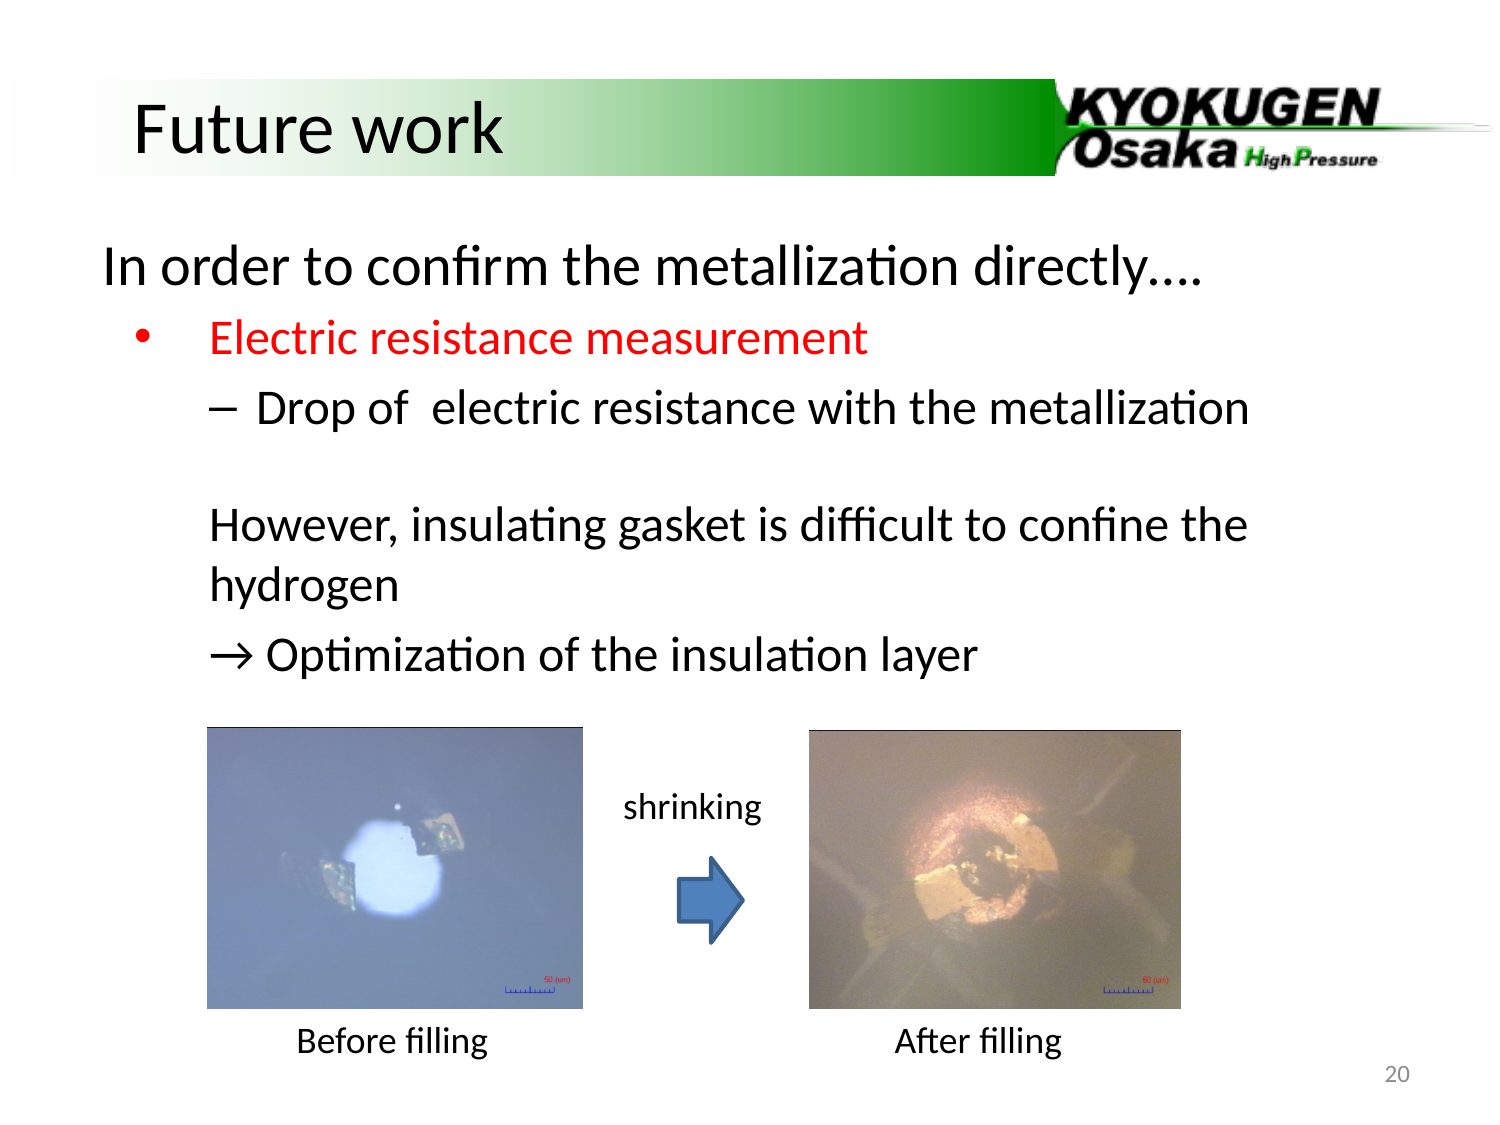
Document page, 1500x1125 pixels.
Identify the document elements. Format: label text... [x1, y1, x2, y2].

text_box [676, 855, 745, 945]
text_box After filling [879, 1018, 1110, 1069]
list Electric resistance measurement Drop of electric resistance with the metallization However, insulating gasket is difficult to confine the hydrogen → Optimization of the insulation layer [119, 297, 1282, 728]
text_box In order to confirm the metallization directly…. [87, 219, 1458, 305]
text_box Before filling [281, 1017, 509, 1069]
text_box shrinking [608, 775, 791, 835]
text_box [5, 71, 1495, 178]
slide_number 20 [1074, 1042, 1425, 1103]
picture [207, 727, 583, 1009]
picture [808, 730, 1181, 1010]
